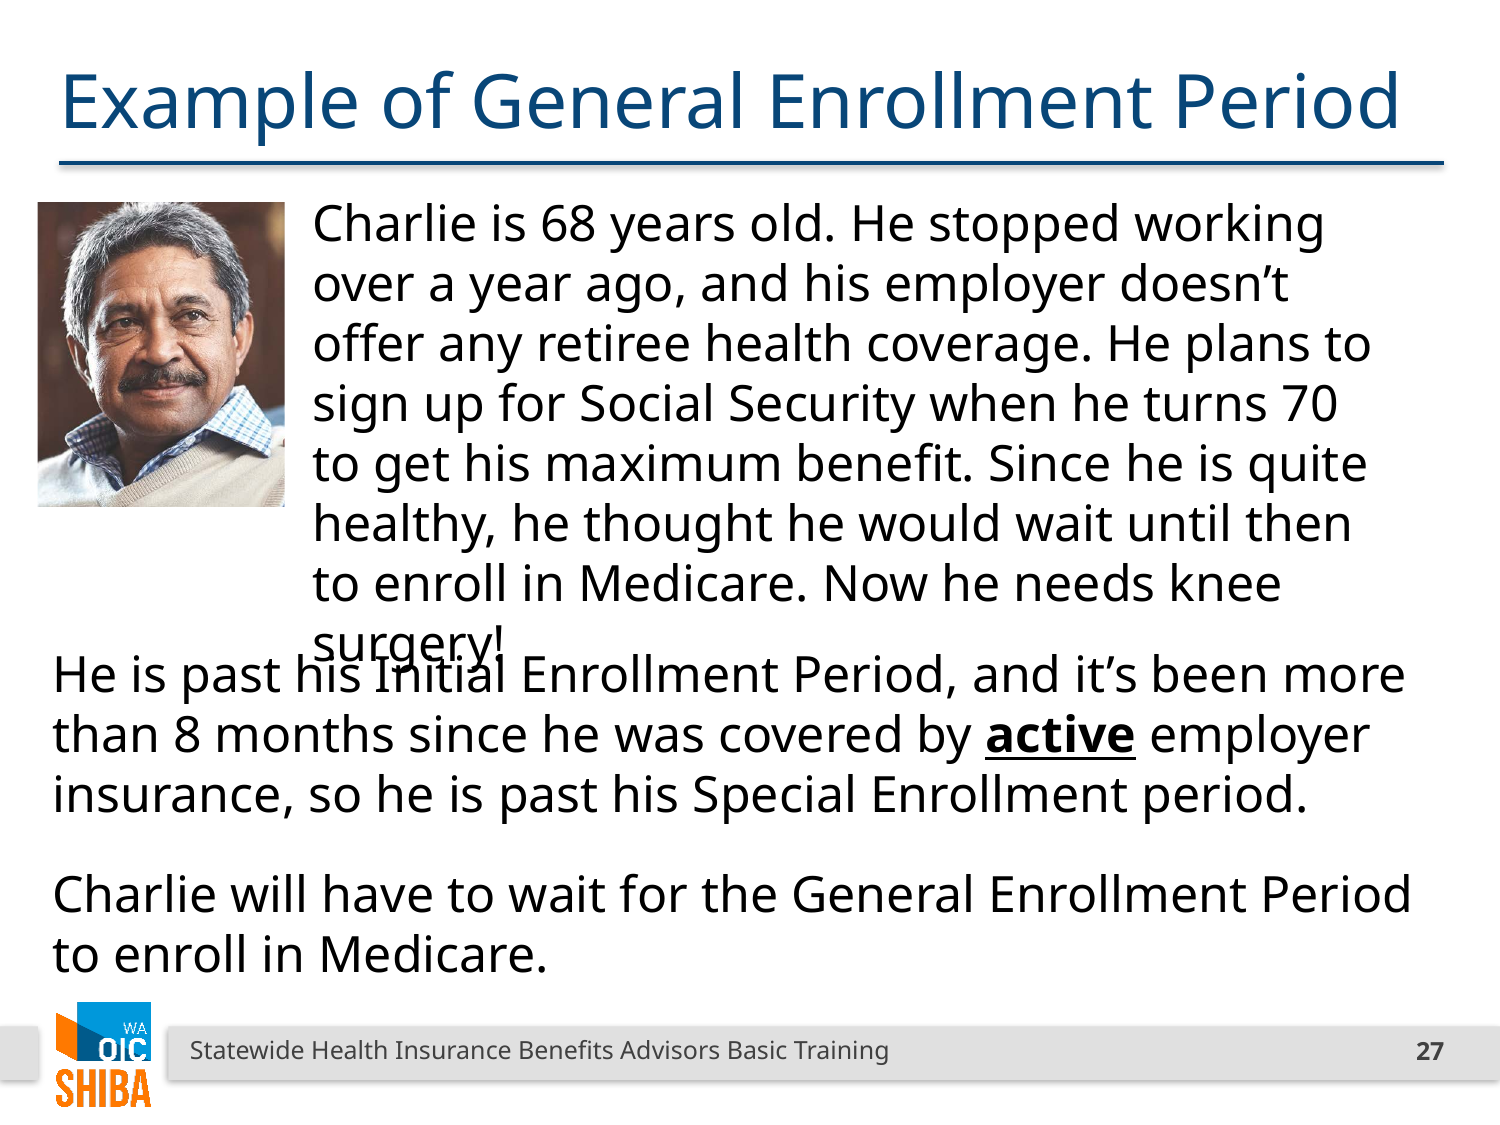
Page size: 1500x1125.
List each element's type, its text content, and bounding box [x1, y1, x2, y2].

title Example of General Enrollment Period [59, 53, 1445, 164]
slide_number 27 [1339, 1035, 1445, 1069]
text_box Charlie is 68 years old. He stopped working over a year ago, and his employer doesn’t offer any retiree health coverage. He plans to sign up for Social Security when he turns 70 to get his maximum benefit. Since he is quite healthy, he thought he would wait until then to enroll in Medicare. Now he needs knee surgery! [297, 183, 1413, 739]
picture [56, 1002, 151, 1107]
text_box He is past his Initial Enrollment Period, and it’s been more than 8 months since he was covered by active employer insurance, so he is past his Special Enrollment period. Charlie will have to wait for the General Enrollment Period to enroll in Medicare. [37, 635, 1463, 991]
footer Statewide Health Insurance Benefits Advisors Basic Training [190, 1033, 1224, 1067]
picture [37, 202, 285, 507]
